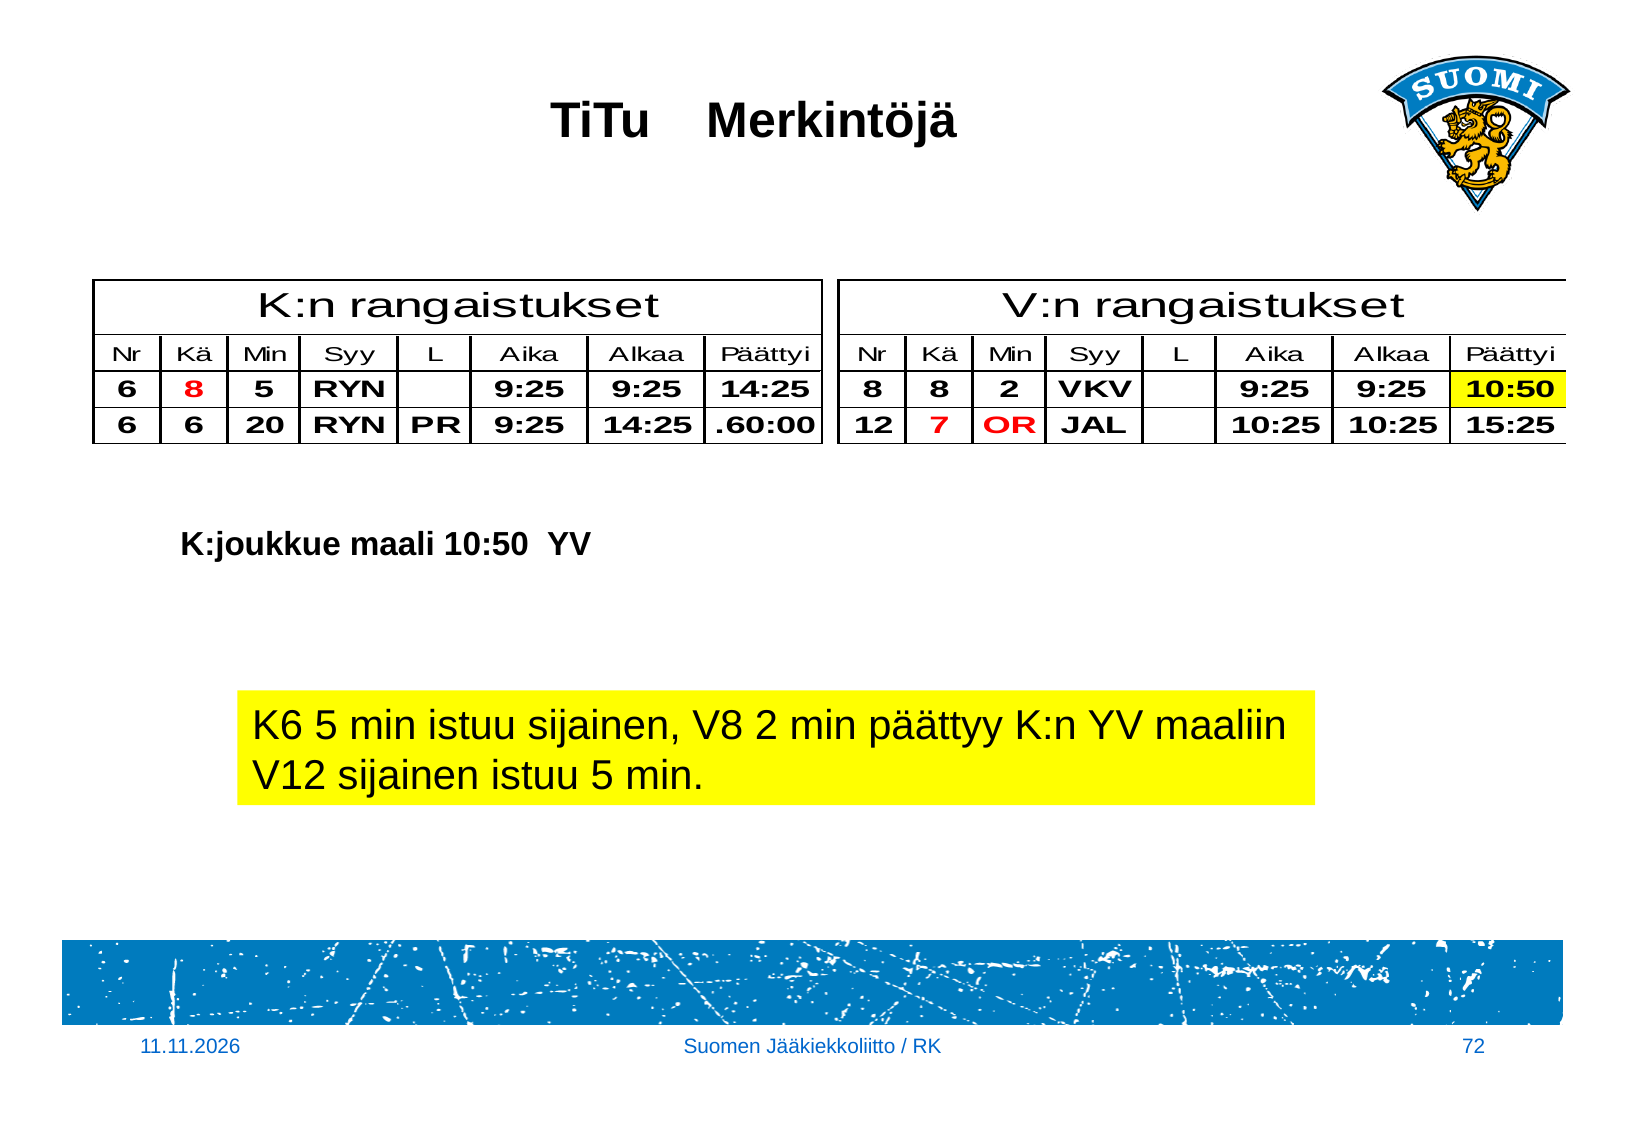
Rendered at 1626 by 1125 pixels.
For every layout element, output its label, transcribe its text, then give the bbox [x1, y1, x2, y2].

footer Suomen Jääkiekkoliitto / RK [562, 1025, 1063, 1100]
slide_number 72 [1162, 1025, 1500, 1100]
picture [62, 940, 1563, 1025]
picture [1377, 52, 1575, 216]
text_box K:joukkue maali 10:50 YV [165, 515, 607, 570]
text_box TiTu Merkintöjä [127, 42, 1381, 193]
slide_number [125, 1025, 463, 1100]
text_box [91, 278, 1569, 446]
text_box K6 5 min istuu sijainen, V8 2 min päättyy K:n YV maaliin V12 sijainen istuu 5 min. [237, 690, 1316, 806]
